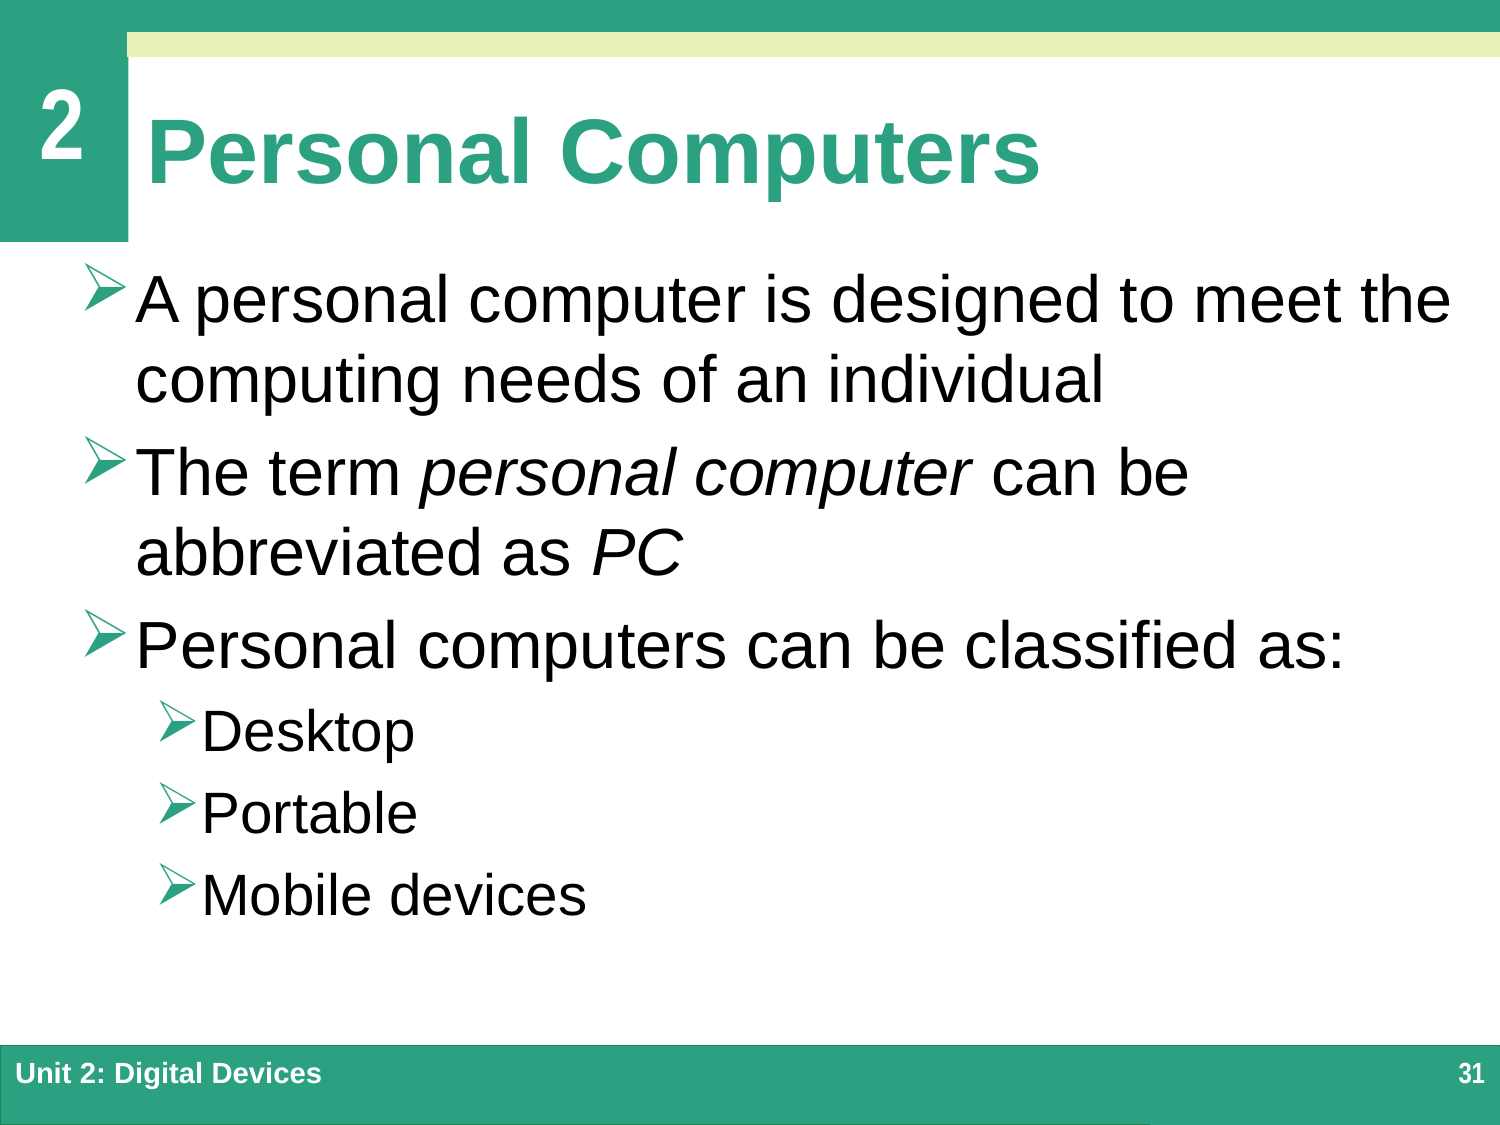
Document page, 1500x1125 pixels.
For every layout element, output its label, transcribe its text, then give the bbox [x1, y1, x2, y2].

list A personal computer is designed to meet the computing needs of an individual The term personal computer can be abbreviated as PC Personal computers can be classified as: Desktop Portable Mobile devices [64, 247, 1500, 1006]
title Personal Computers [131, 60, 1500, 234]
slide_number 31 [1149, 1046, 1500, 1125]
footer Unit 2: Digital Devices [0, 1046, 1149, 1125]
